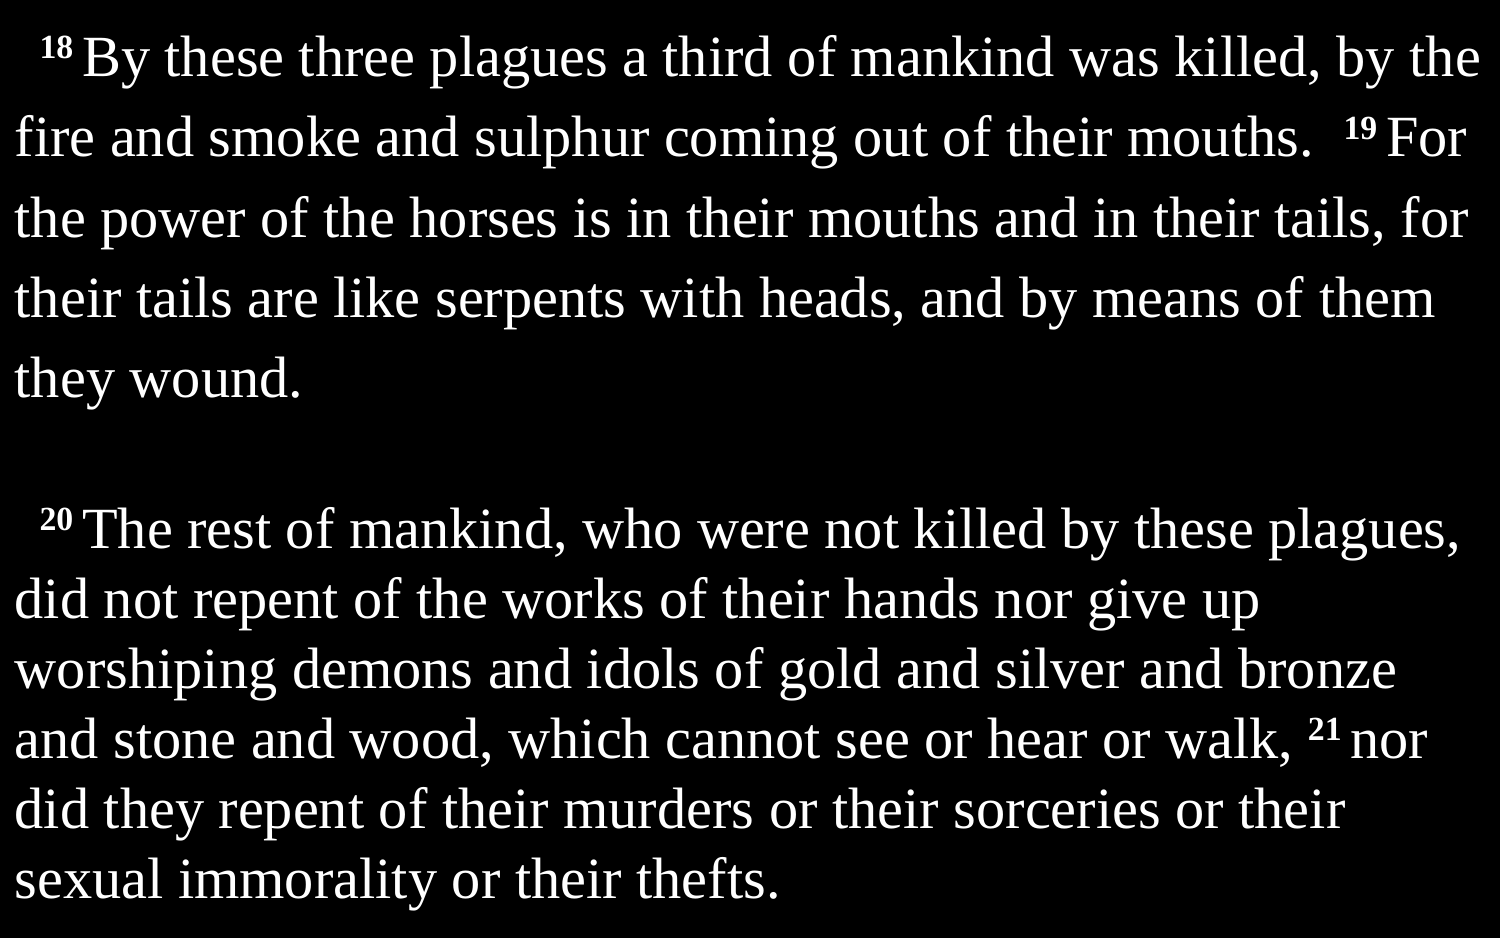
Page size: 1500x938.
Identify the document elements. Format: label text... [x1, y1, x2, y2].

text_box 18 By these three plagues a third of mankind was killed, by the fire and smoke and sulphur coming out of their mouths. 19 For the power of the horses is in their mouths and in their tails, for their tails are like serpents with heads, and by means of them they wound. 20 The rest of mankind, who were not killed by these plagues, did not repent of the works of their hands nor give up worshiping demons and idols of gold and silver and bronze and stone and wood, which cannot see or hear or walk, 21 nor did they repent of their murders or their sorceries or their sexual immorality or their thefts. [0, 0, 1500, 918]
